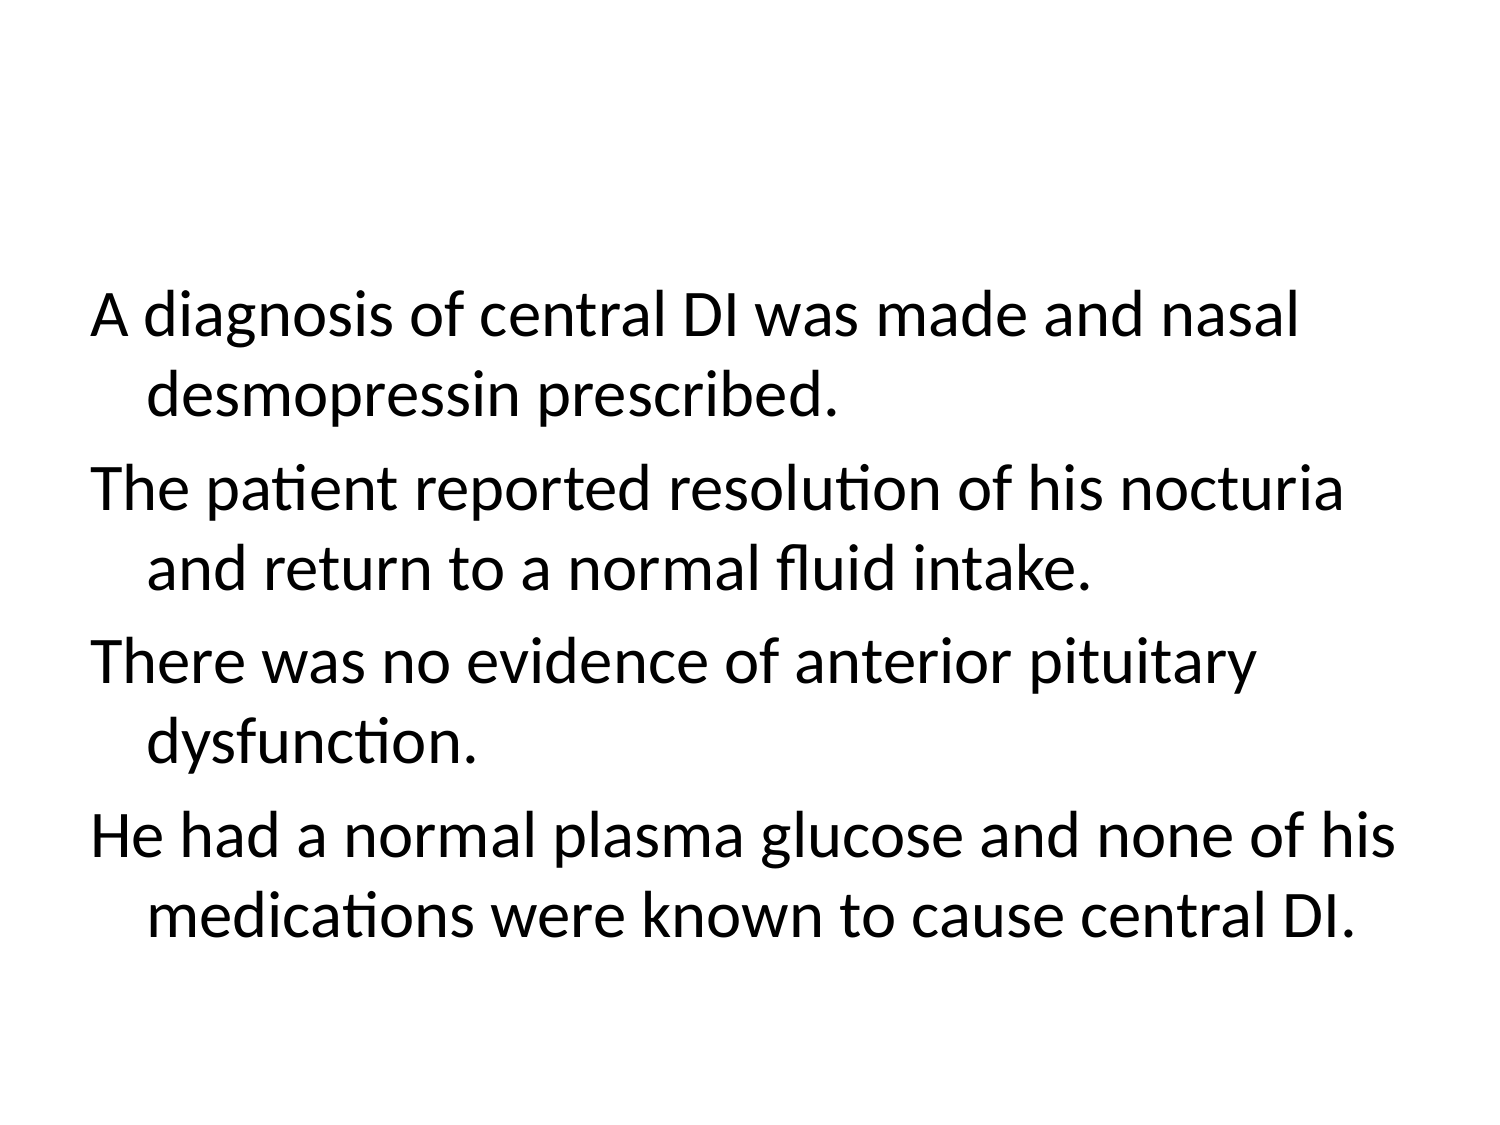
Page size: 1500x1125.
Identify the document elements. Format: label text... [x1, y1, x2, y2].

list A diagnosis of central DI was made and nasal desmopressin prescribed. The patient reported resolution of his nocturia and return to a normal fluid intake. There was no evidence of anterior pituitary dysfunction. He had a normal plasma glucose and none of his medications were known to cause central DI. [75, 262, 1425, 1005]
